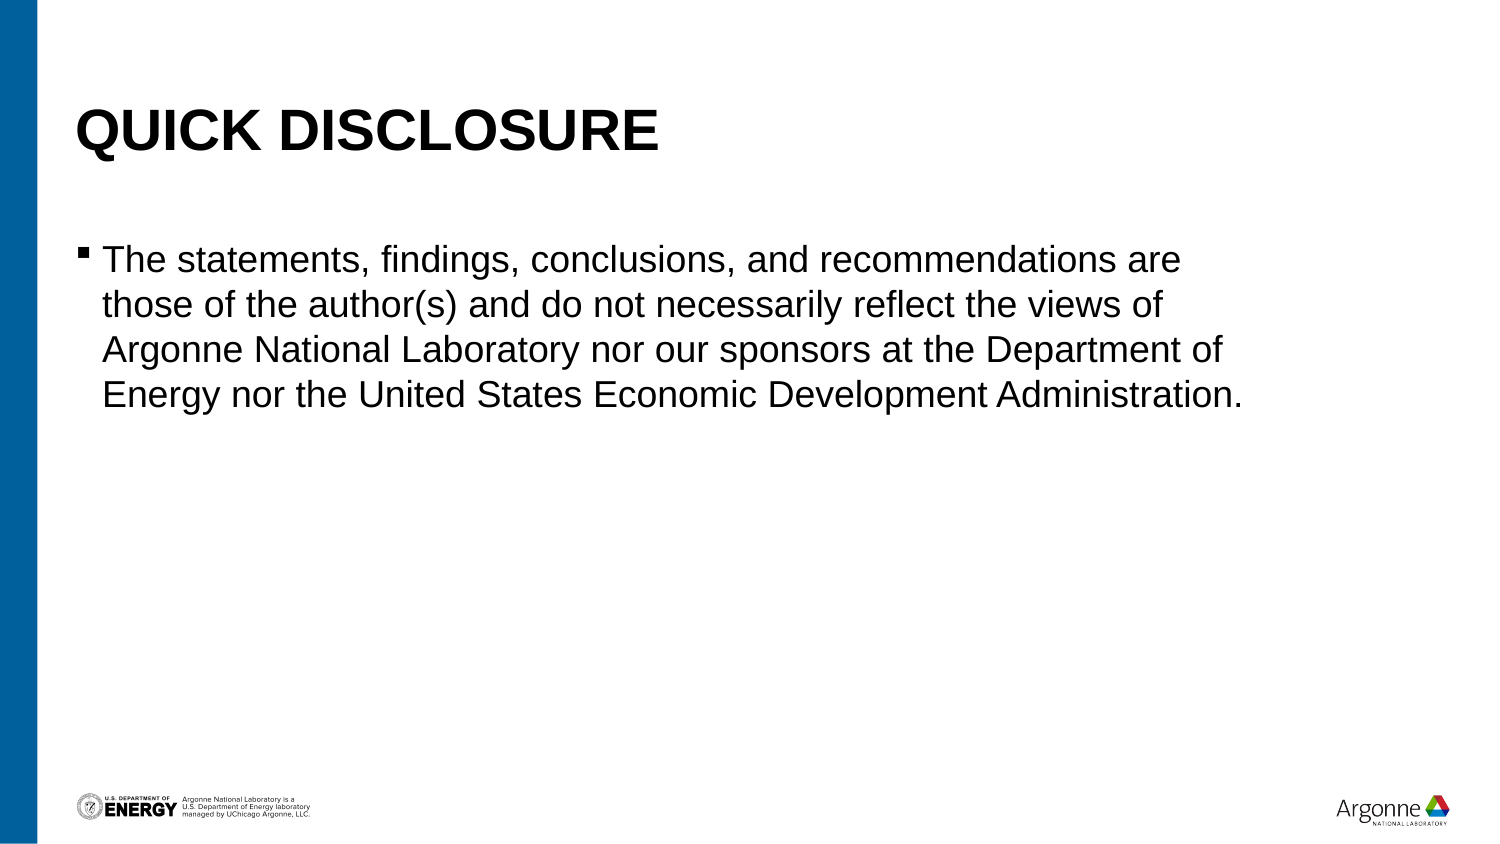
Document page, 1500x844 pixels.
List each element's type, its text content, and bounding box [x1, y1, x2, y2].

title Quick Disclosure [75, 40, 1450, 164]
list The statements, findings, conclusions, and recommendations are those of the author(s) and do not necessarily reflect the views of Argonne National Laboratory nor our sponsors at the Department of Energy nor the United States Economic Development Administration. [75, 235, 1275, 772]
picture [76, 793, 312, 820]
picture [1329, 788, 1457, 833]
